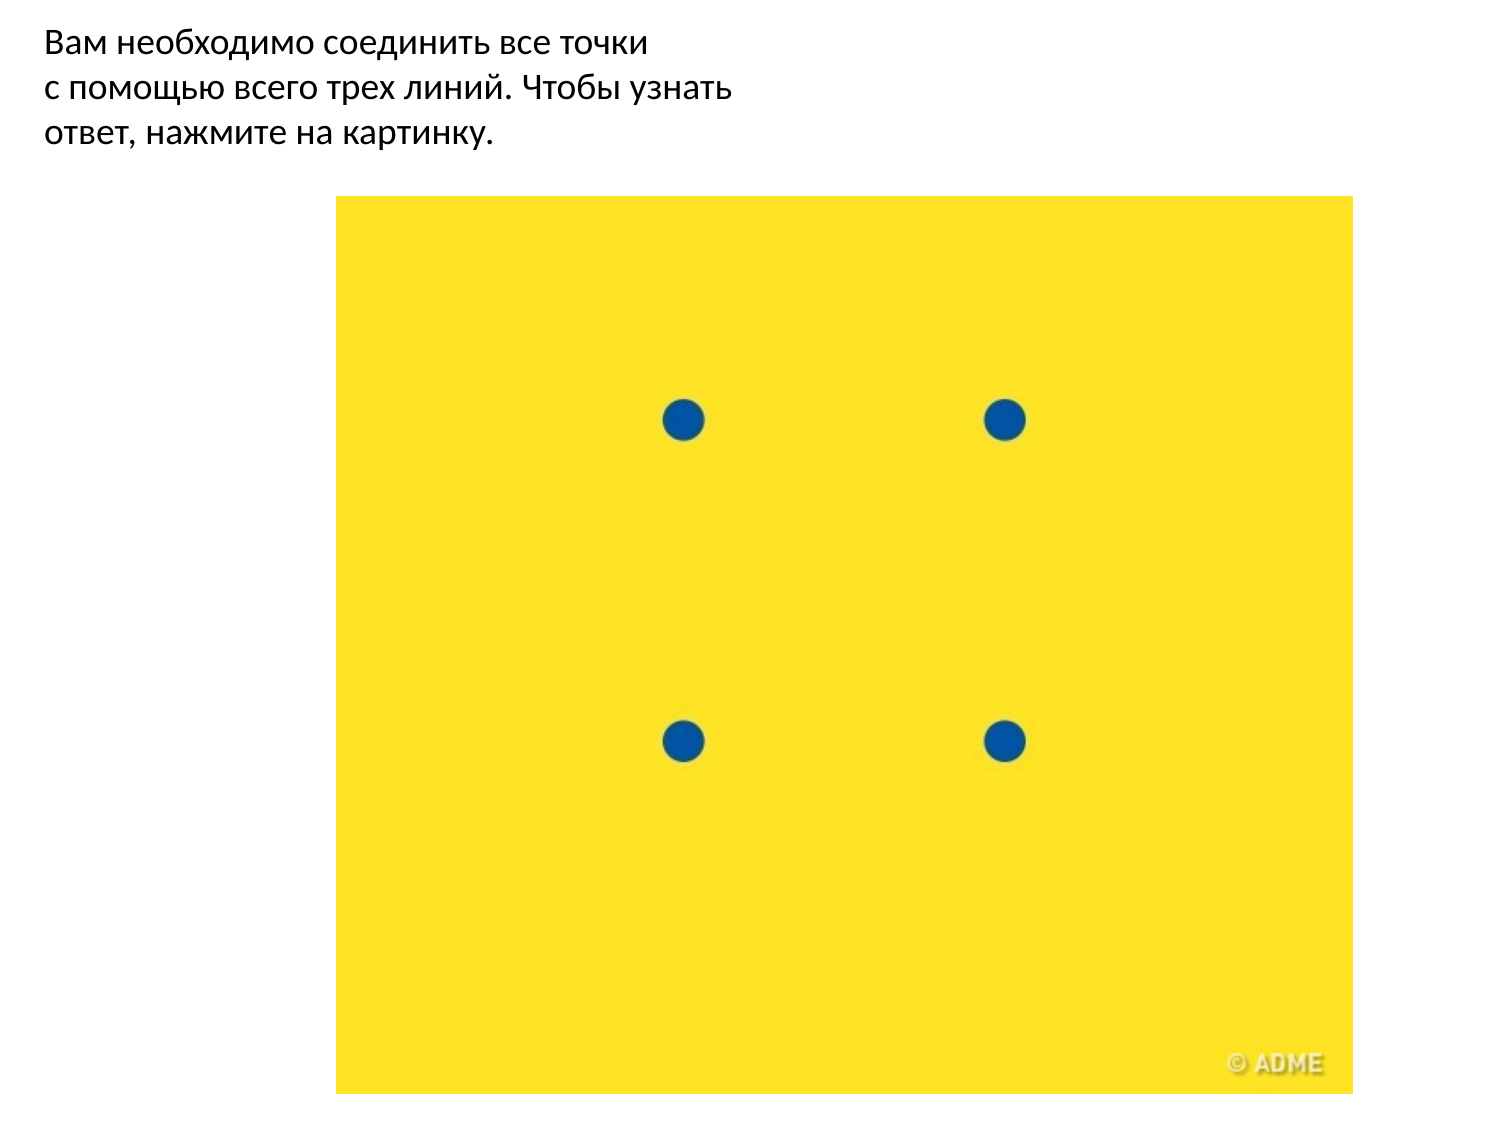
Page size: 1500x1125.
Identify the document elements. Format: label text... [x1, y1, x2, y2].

text_box Вам необходимо соединить все точки с помощью всего трех линий. Чтобы узнать ответ, нажмите на картинку. [29, 9, 780, 160]
picture [336, 196, 1353, 1094]
